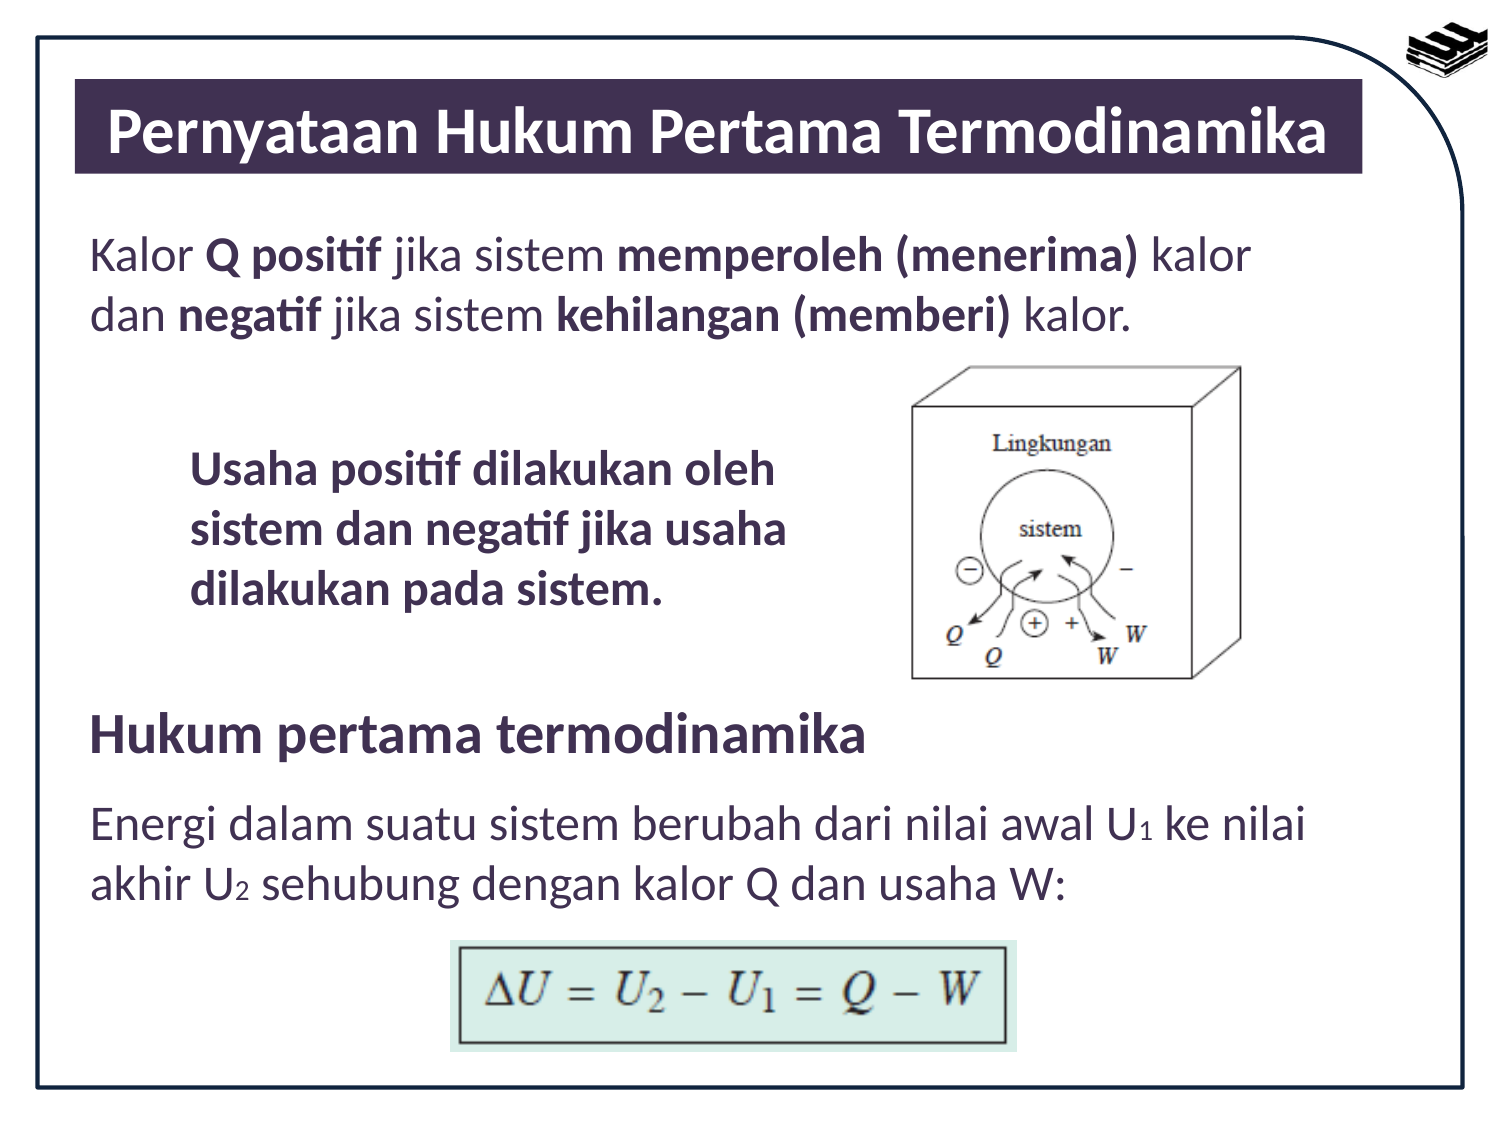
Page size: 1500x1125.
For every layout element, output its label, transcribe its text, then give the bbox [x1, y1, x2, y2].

picture [899, 358, 1251, 688]
text_box Hukum pertama termodinamika Energi dalam suatu sistem berubah dari nilai awal U1 ke nilai akhir U2 sehubung dengan kalor Q dan usaha W: [75, 687, 1375, 918]
picture [1406, 18, 1488, 78]
text_box Pernyataan Hukum Pertama Termodinamika [74, 79, 1363, 174]
text_box Usaha positif dilakukan oleh sistem dan negatif jika usaha dilakukan pada sistem. [174, 428, 813, 623]
text_box Kalor Q positif jika sistem memperoleh (menerima) kalor dan negatif jika sistem kehilangan (memberi) kalor. [73, 198, 1327, 365]
picture [449, 940, 1017, 1053]
